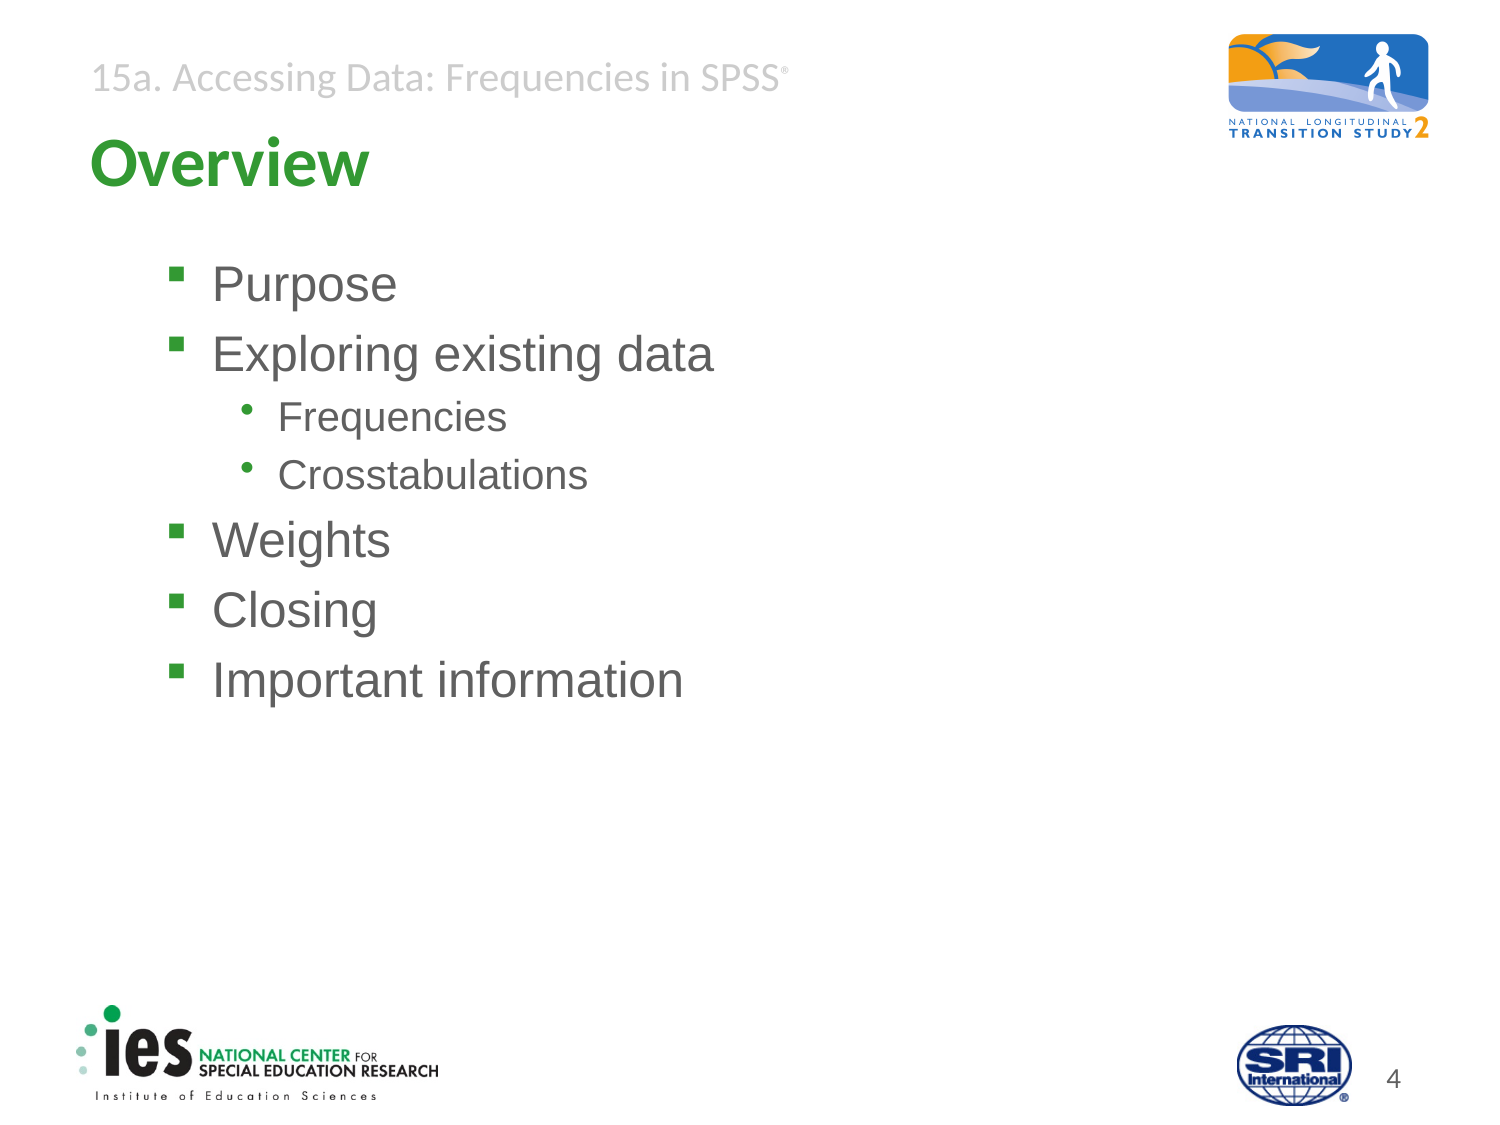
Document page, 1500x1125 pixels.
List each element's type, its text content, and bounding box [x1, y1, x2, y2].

picture [1237, 1025, 1352, 1106]
title Overview [74, 90, 1426, 226]
slide_number 3 [1312, 1051, 1417, 1125]
list Purpose Exploring existing data Frequencies Crosstabulations Weights Closing Important information [74, 243, 1426, 987]
picture [76, 1005, 438, 1100]
